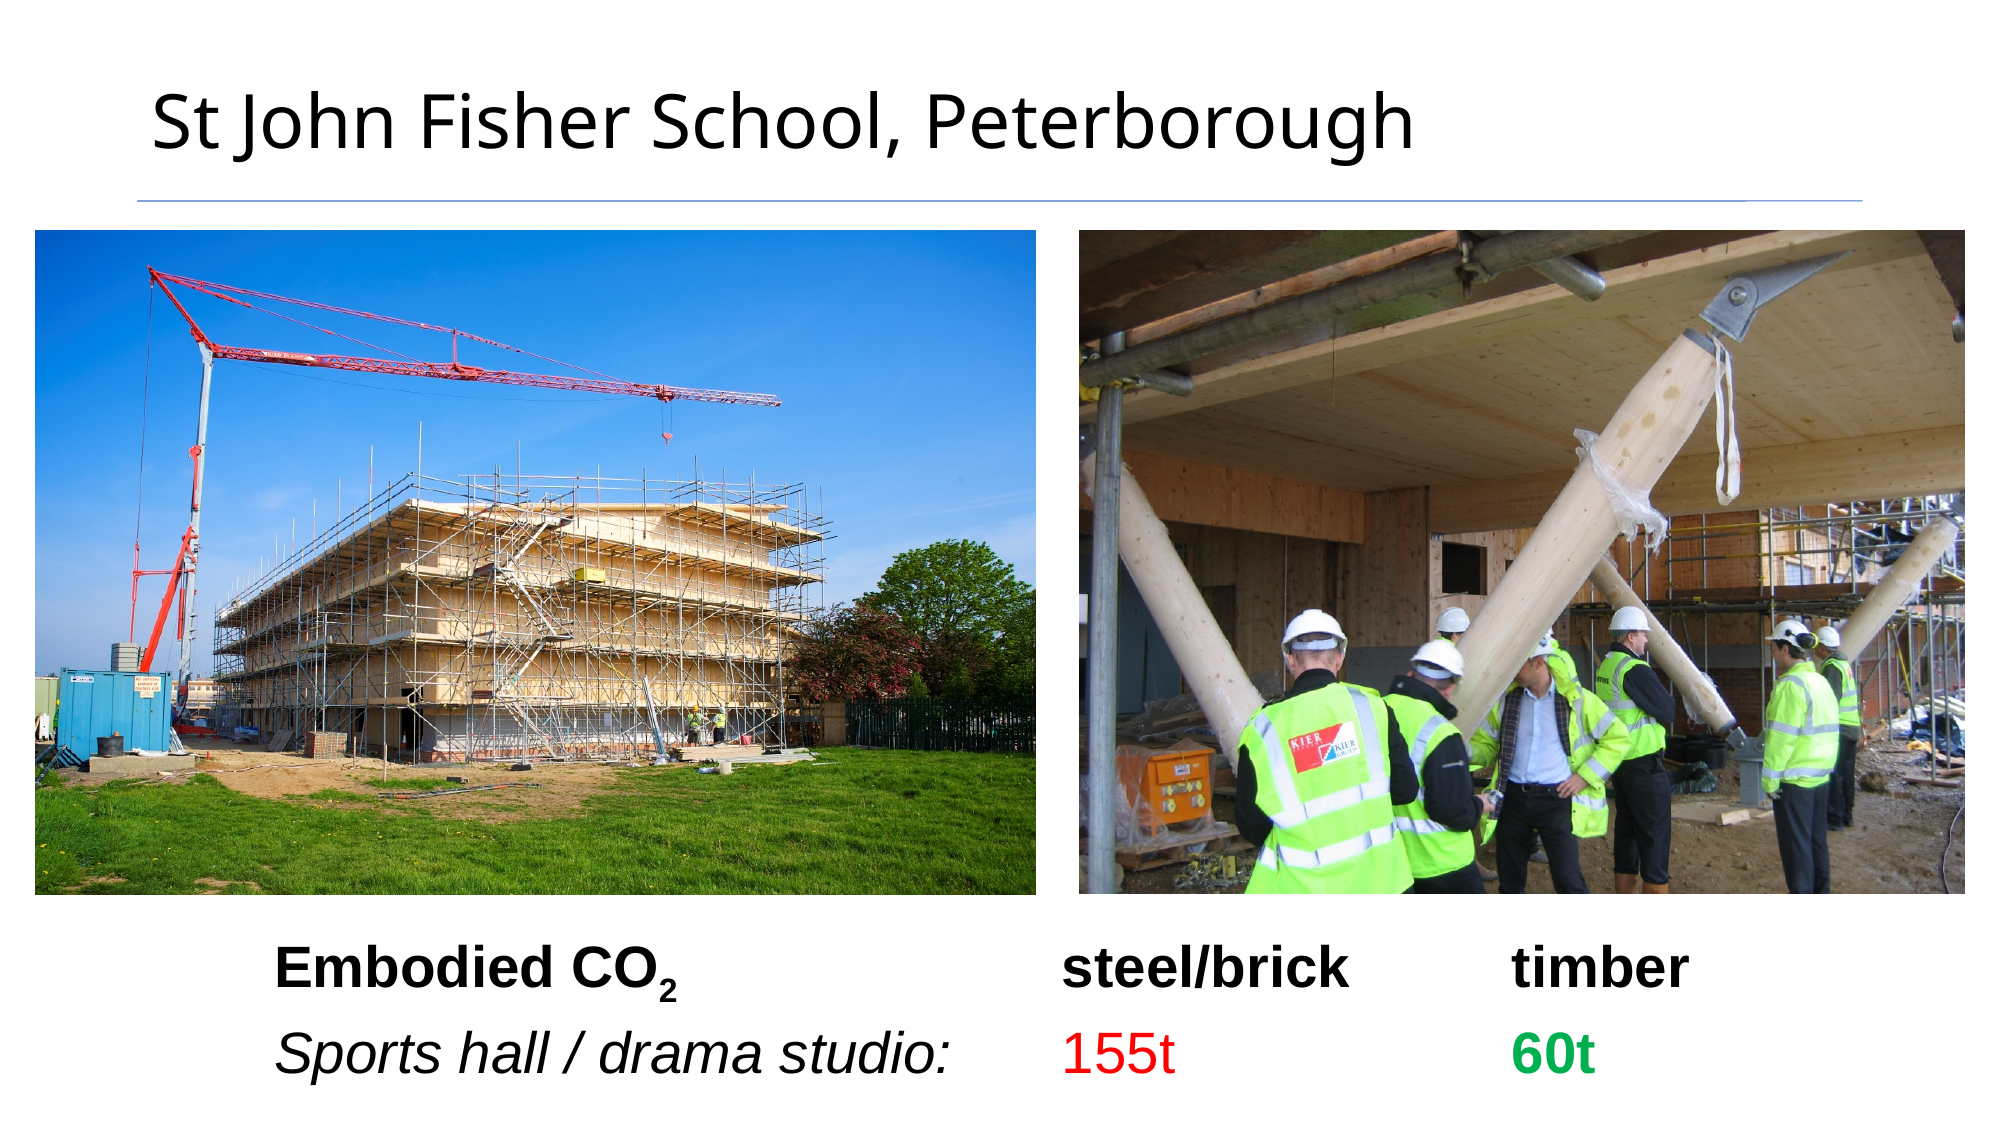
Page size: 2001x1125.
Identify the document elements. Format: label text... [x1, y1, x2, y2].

picture [1079, 229, 1965, 895]
text_box St John Fisher School, Peterborough [137, 47, 1950, 201]
text_box Embodied CO2 steel/brick timber Sports hall / drama studio: 155t 60t [259, 922, 1741, 1125]
picture [35, 229, 1036, 895]
